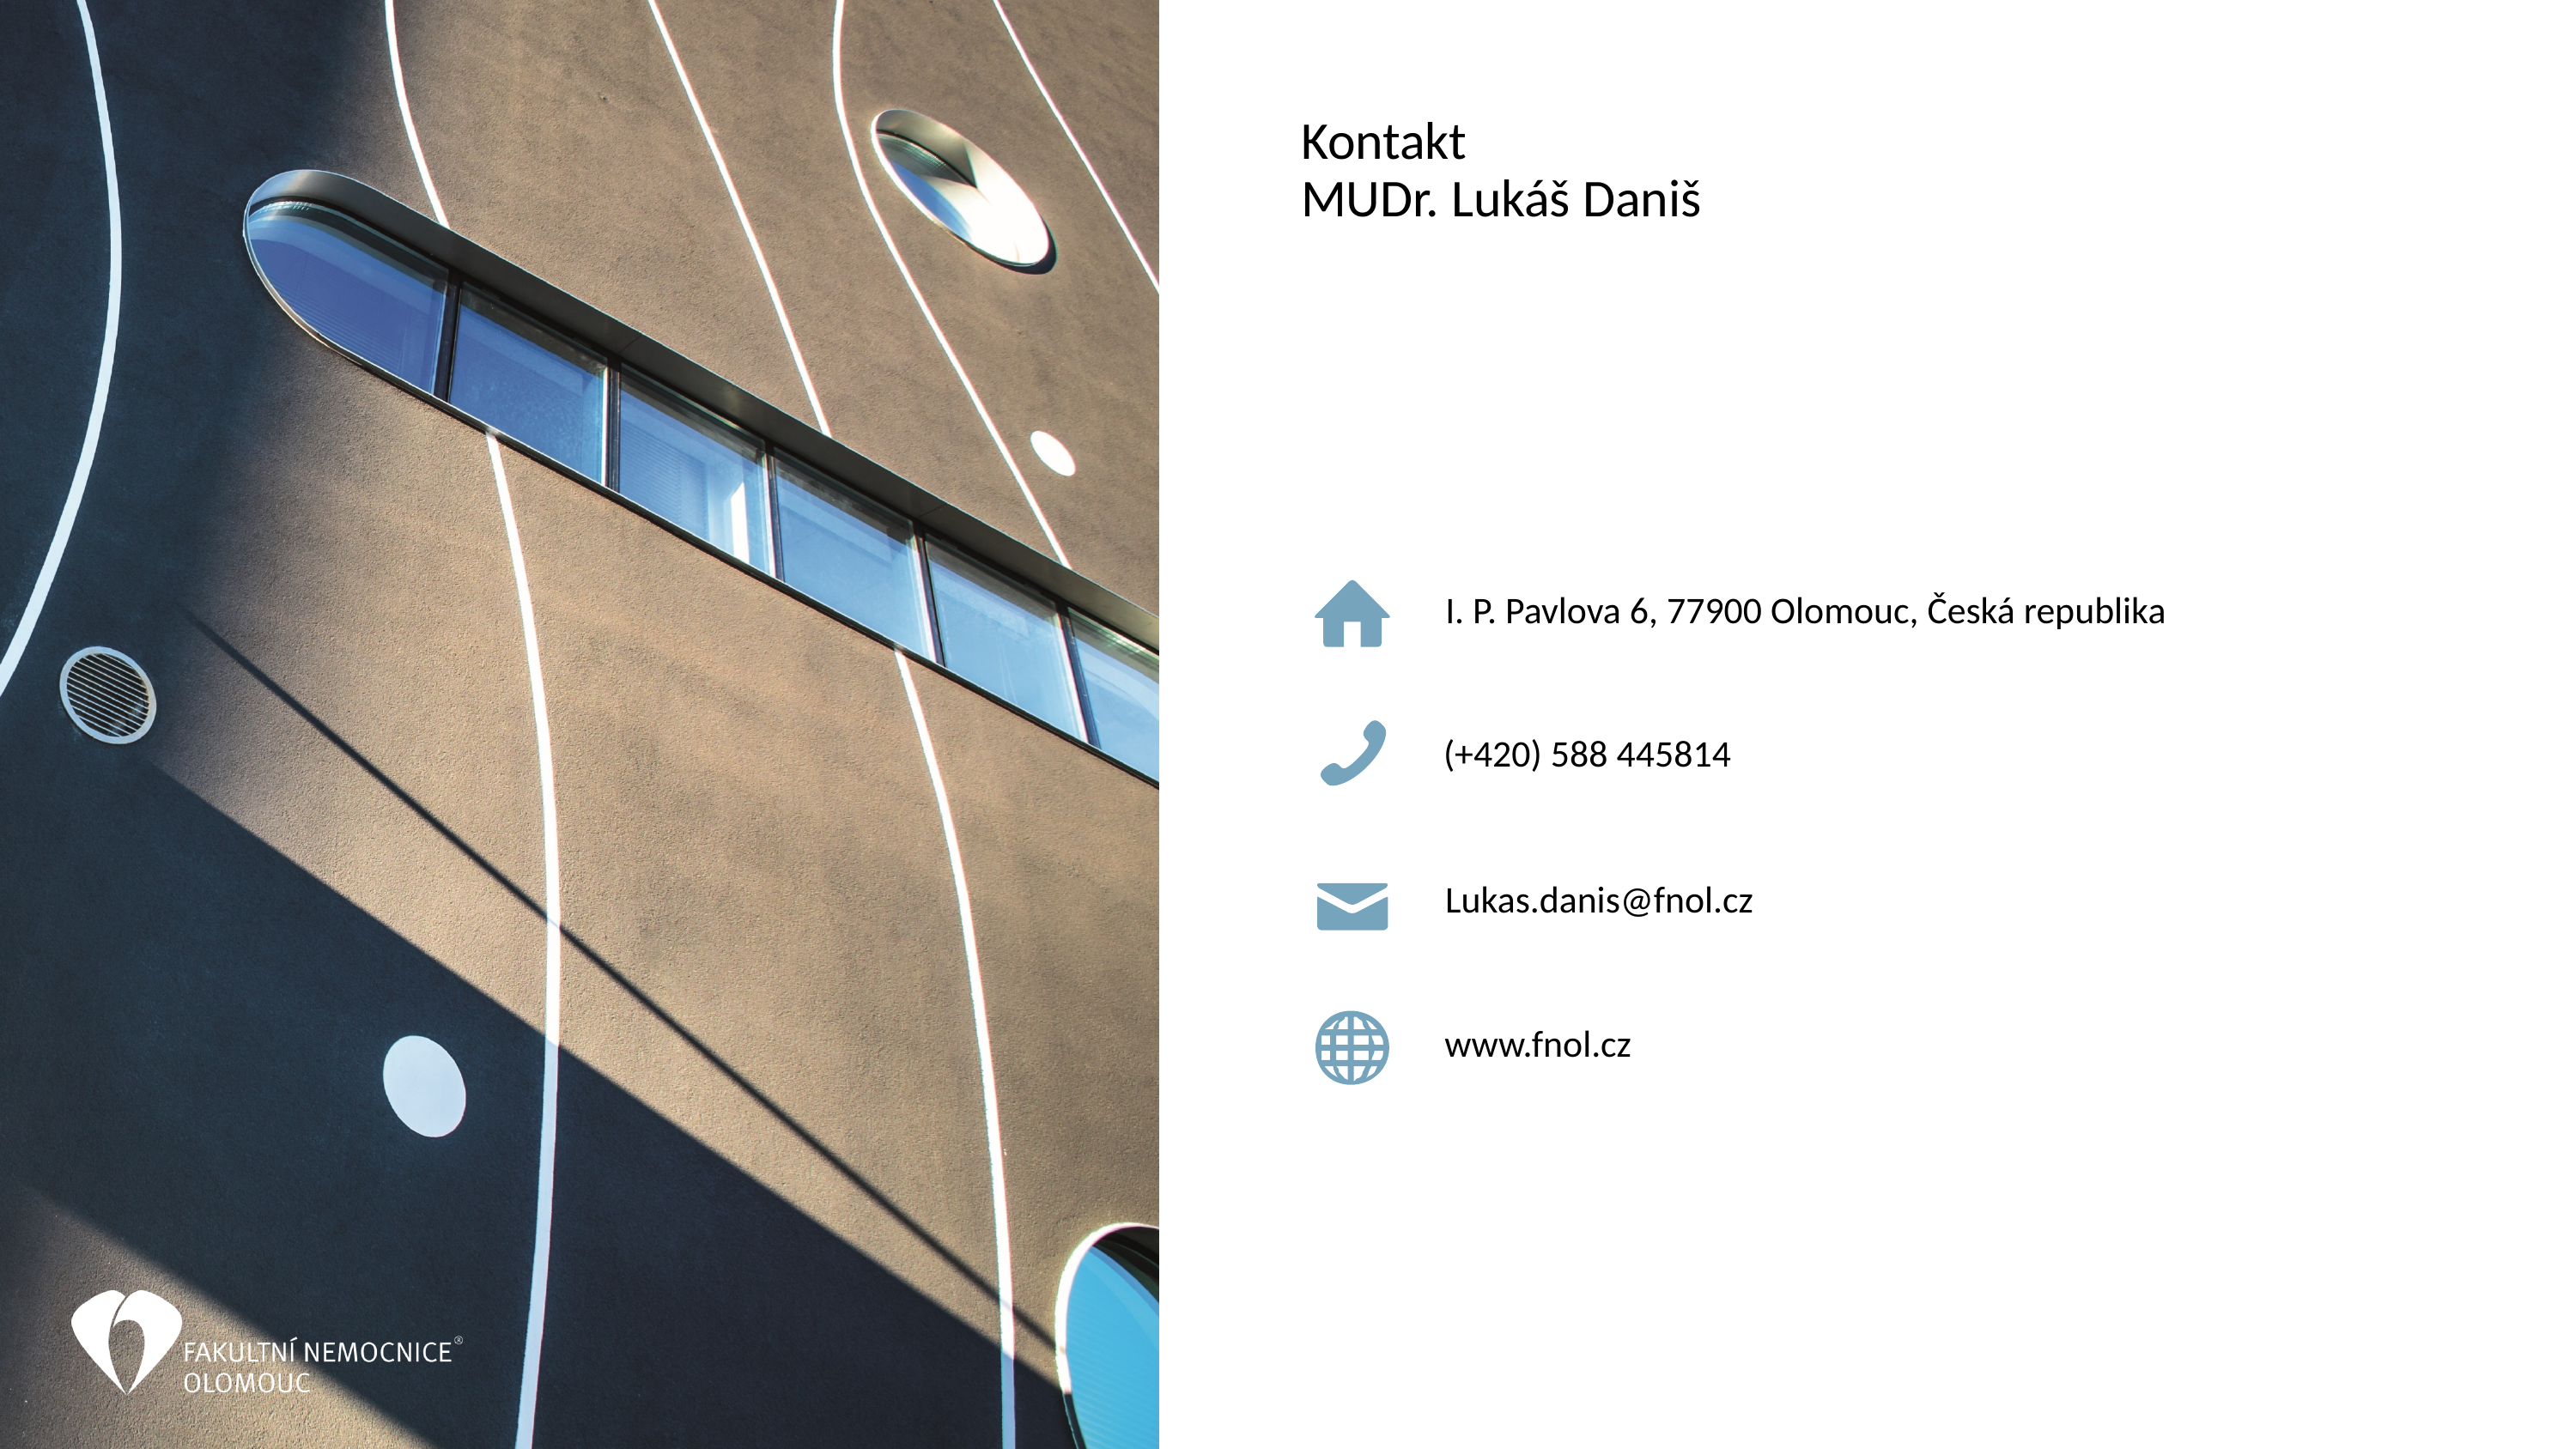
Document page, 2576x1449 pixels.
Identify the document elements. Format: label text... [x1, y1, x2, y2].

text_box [1313, 579, 2183, 647]
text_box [1315, 715, 1746, 789]
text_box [1315, 869, 1768, 931]
picture [0, 0, 1159, 1449]
title Kontakt MUDr. Lukáš Daniš [1288, 106, 2447, 235]
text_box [1315, 1010, 1646, 1085]
